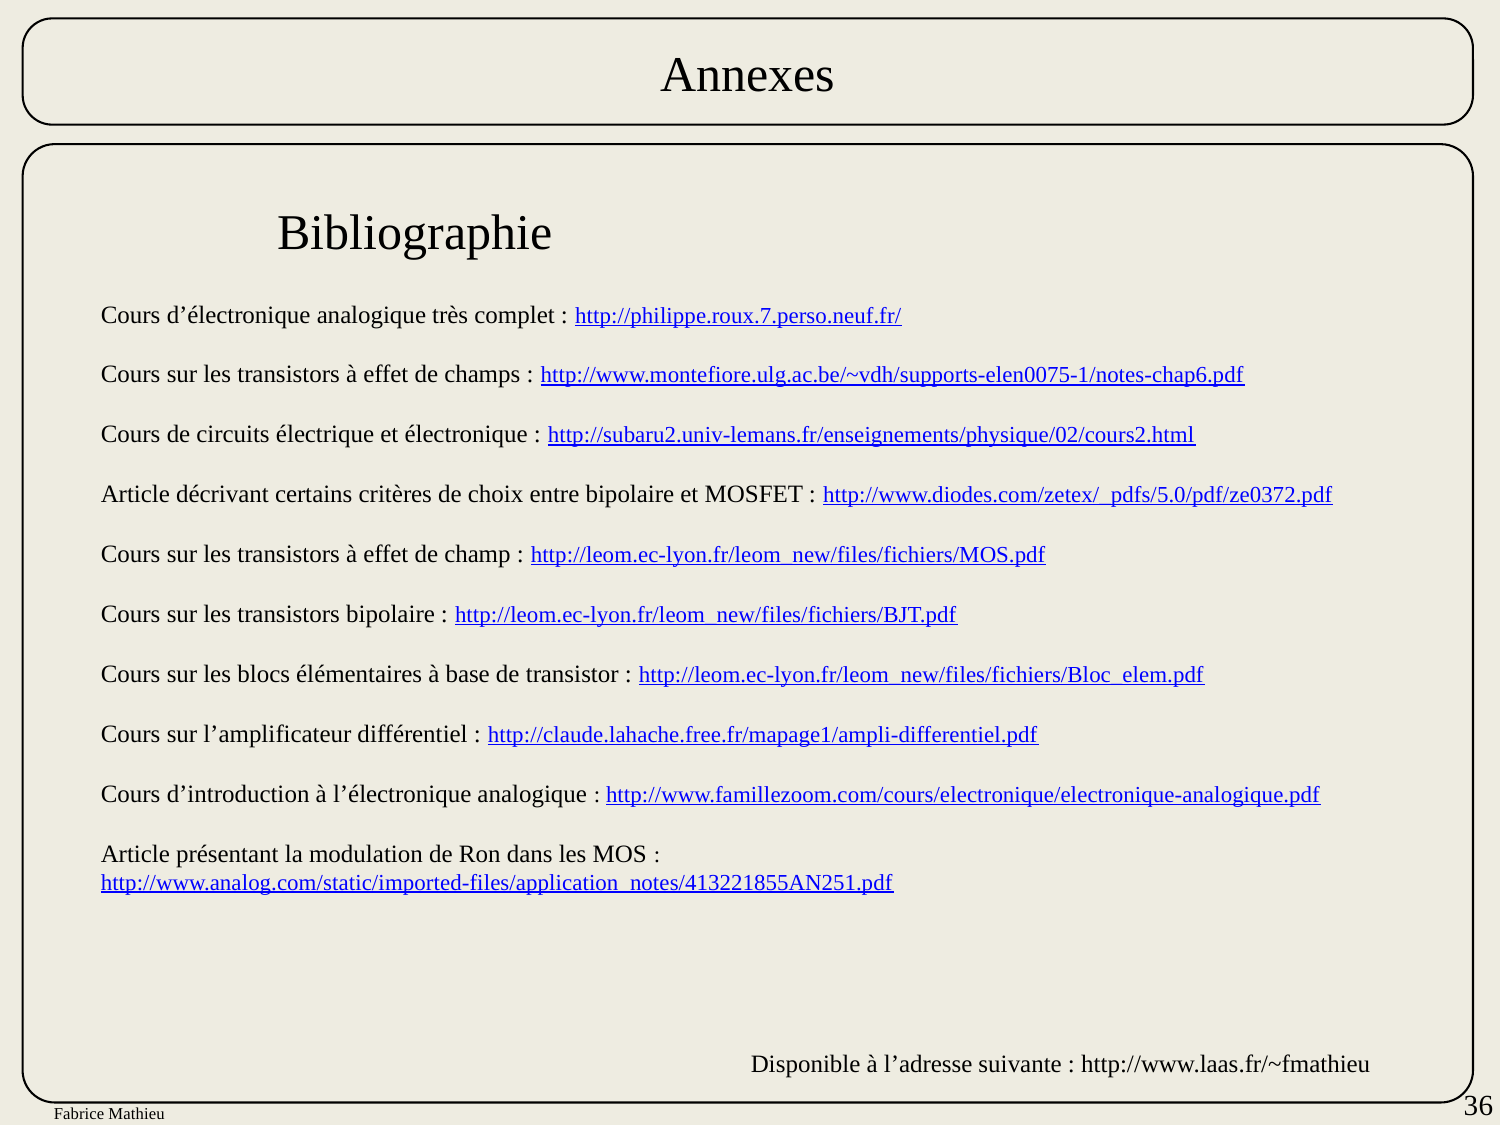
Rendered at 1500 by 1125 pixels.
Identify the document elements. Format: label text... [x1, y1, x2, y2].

text_box Annexes [645, 33, 851, 109]
text_box Cours d’électronique analogique très complet : http://philippe.roux.7.perso.neuf.fr/ Cours sur les transistors à effet de champs : http://www.montefiore.ulg.ac.be/~vdh/supports-elen0075-1/notes-chap6.pdf Cours de circuits électrique et électronique : http://subaru2.univ-lemans.fr/enseignements/physique/02/cours2.html Article décrivant certains critères de choix entre bipolaire et MOSFET : http://www.diodes.com/zetex/_pdfs/5.0/pdf/ze0372.pdf Cours sur les transistors à effet de champ : http://leom.ec-lyon.fr/leom_new/files/fichiers/MOS.pdf Cours sur les transistors bipolaire : http://leom.ec-lyon.fr/leom_new/files/fichiers/BJT.pdf Cours sur les blocs élémentaires à base de transistor : http://leom.ec-lyon.fr/leom_new/files/fichiers/Bloc_elem.pdf Cours sur l’amplificateur différentiel : http://claude.lahache.free.fr/mapage1/ampli-differentiel.pdf Cours d’introduction à l’électronique analogique : http://www.famillezoom.com/cours/electronique/electronique-analogique.pdf Article présentant la modulation de Ron dans les MOS : http://www.analog.com/static/imported-files/application_notes/413221855AN251.pdf [86, 290, 1471, 932]
text_box Disponible à l’adresse suivante : http://www.laas.fr/~fmathieu [736, 1040, 1386, 1086]
text_box 36 [1446, 1086, 1494, 1122]
text_box Bibliographie [112, 192, 568, 268]
